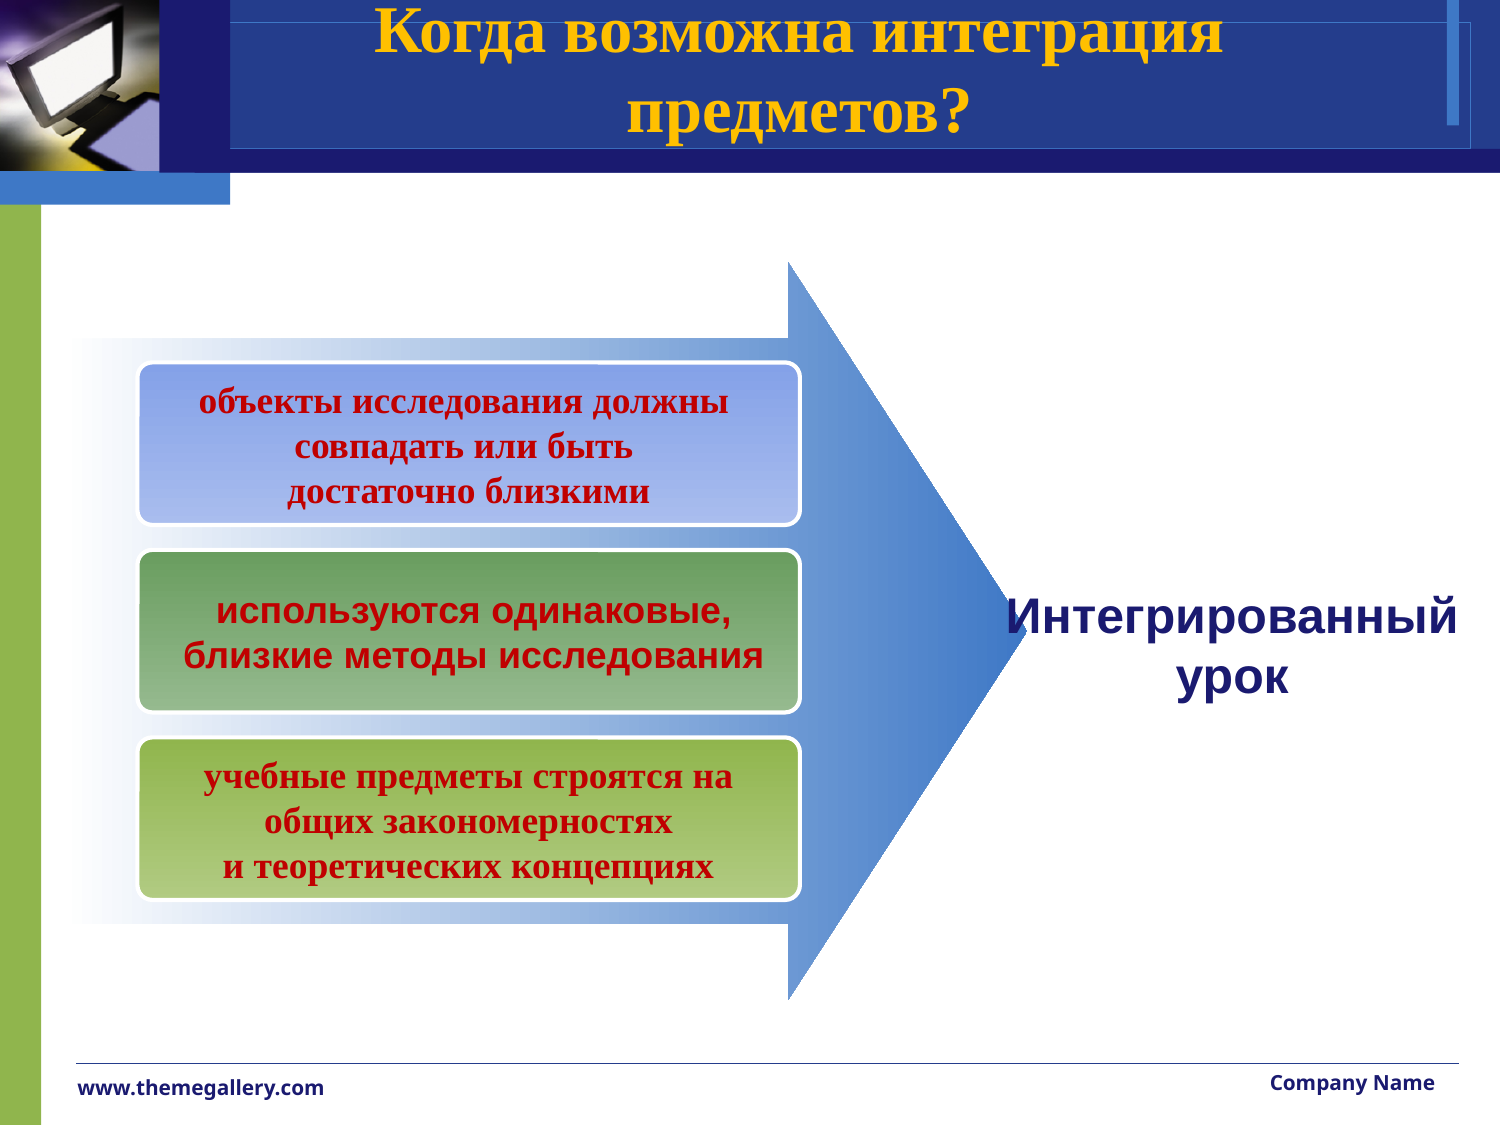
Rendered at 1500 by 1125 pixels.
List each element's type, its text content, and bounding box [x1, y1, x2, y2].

text_box объекты исследования должны совпадать или быть достаточно близкими [137, 362, 800, 525]
title Когда возможна интеграция предметов? [187, 0, 1413, 212]
text_box используются одинаковые, близкие методы исследования [137, 549, 800, 713]
slide_number www.themegallery.com [62, 1066, 476, 1105]
footer Company Name [1149, 1062, 1451, 1100]
text_box Интегрированный урок [964, 537, 1500, 750]
text_box [62, 262, 970, 1000]
picture [0, 0, 159, 171]
text_box учебные предметы строятся на общих закономерностях и теоретических концепциях [137, 737, 800, 900]
